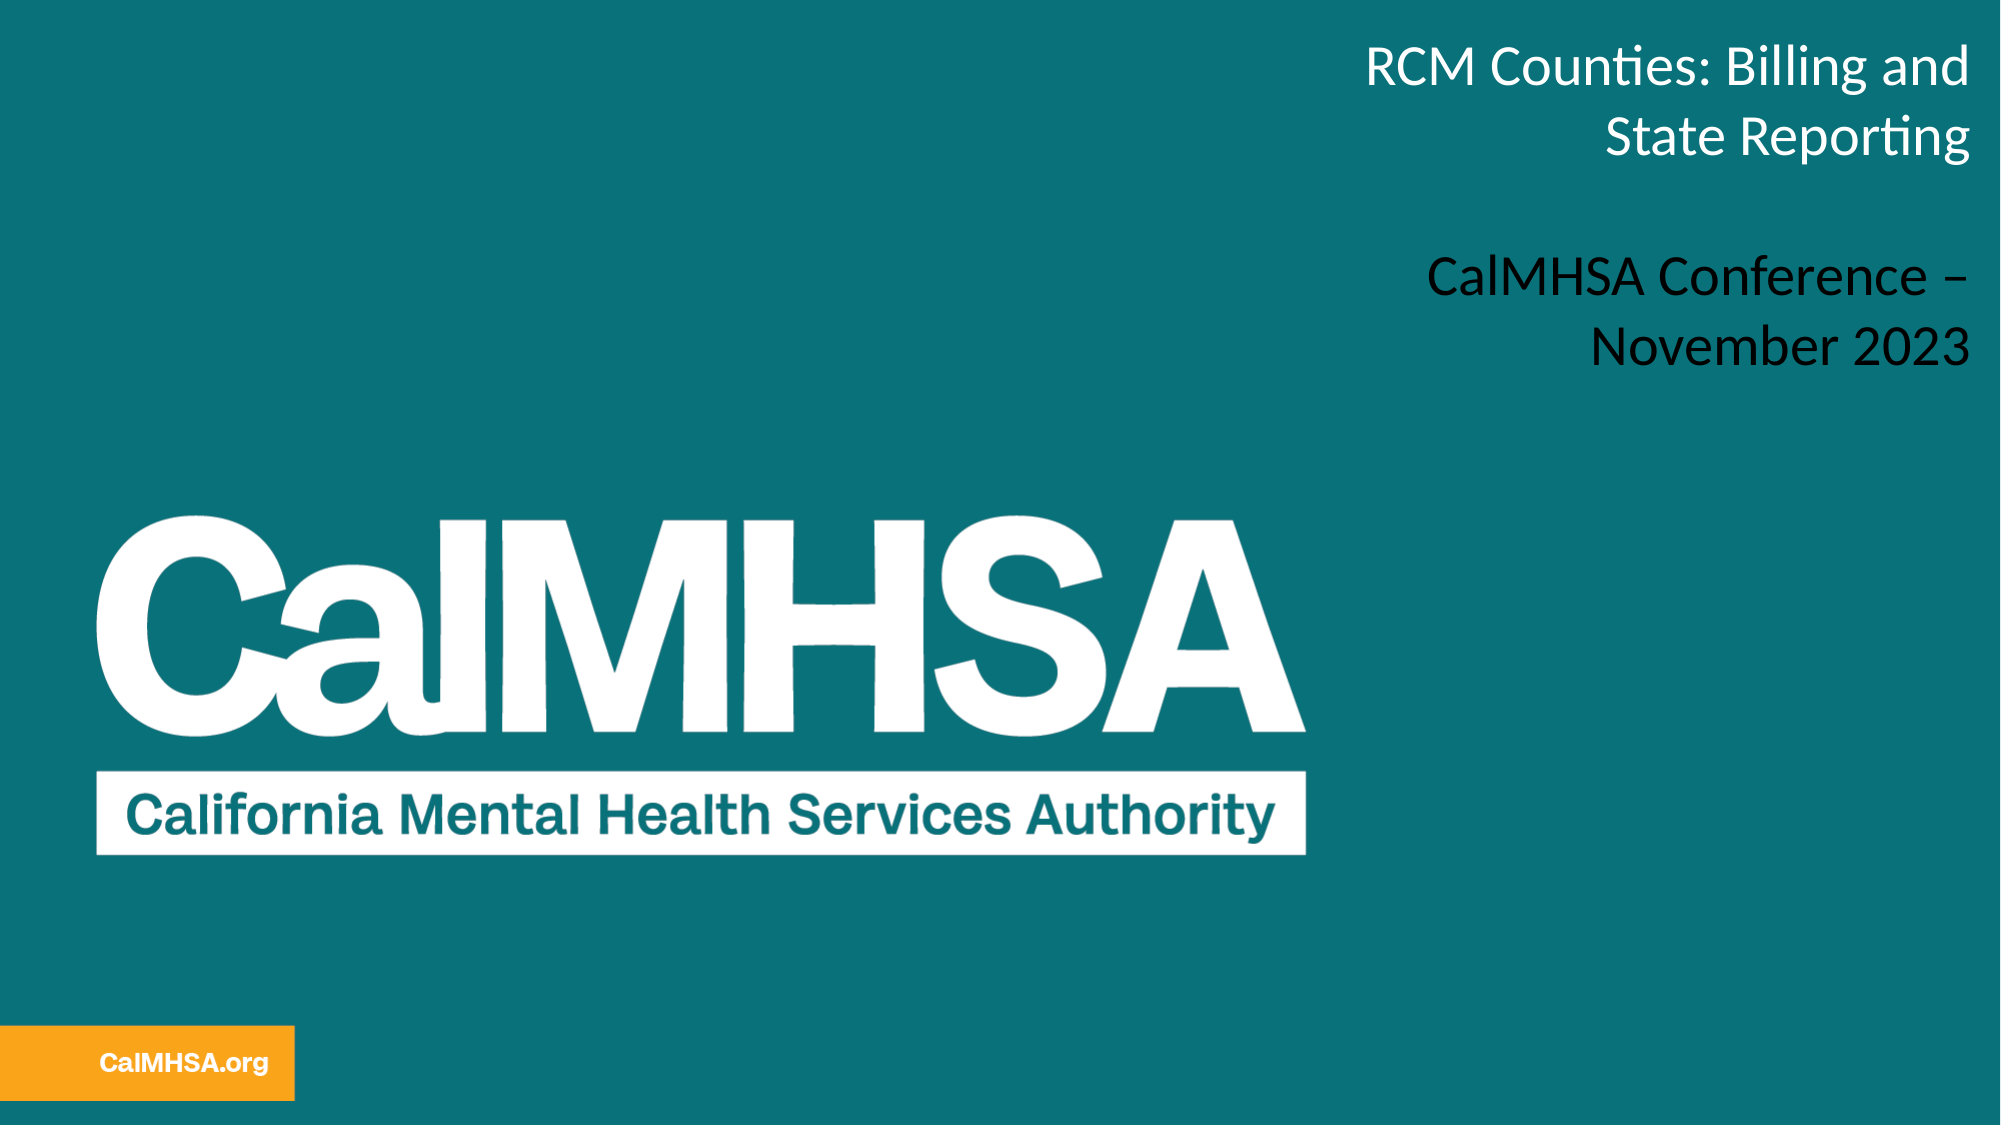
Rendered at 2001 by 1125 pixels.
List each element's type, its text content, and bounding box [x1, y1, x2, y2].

text_box RCM Counties: Billing and State Reporting CalMHSA Conference – November 2023 [1269, 19, 1986, 455]
picture [0, 0, 2001, 1125]
